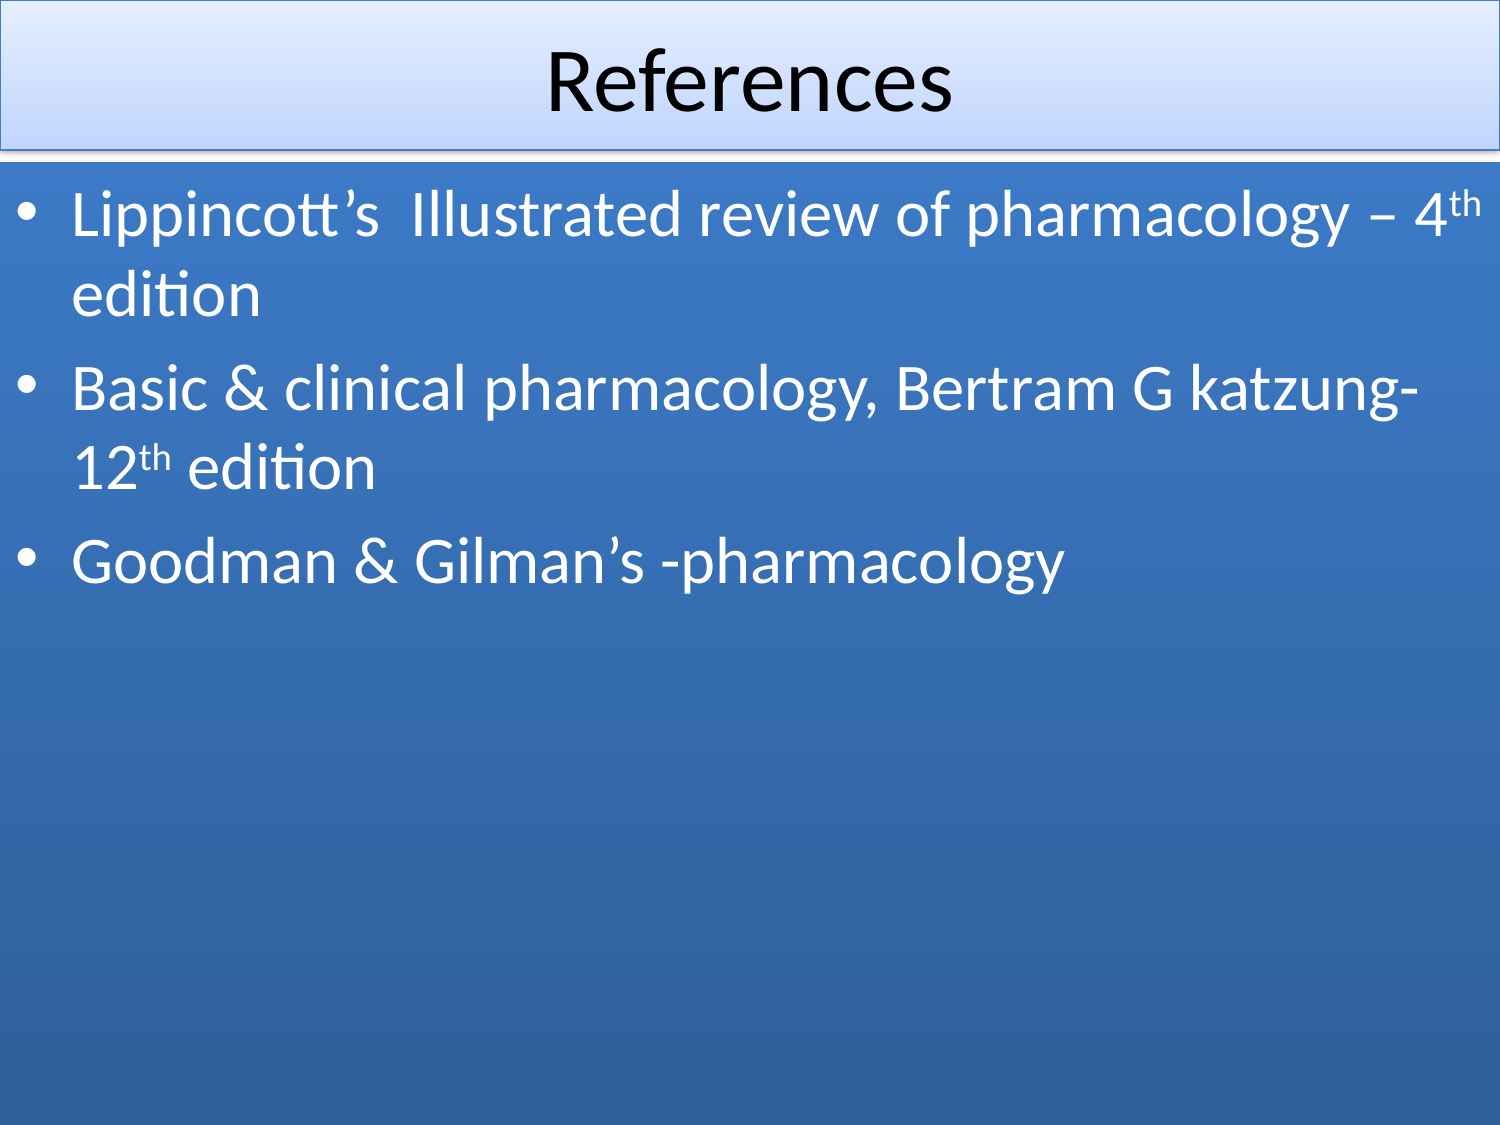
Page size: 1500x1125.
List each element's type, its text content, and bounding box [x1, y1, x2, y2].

list Lippincott’s Illustrated review of pharmacology – 4th edition Basic & clinical pharmacology, Bertram G katzung-12th edition Goodman & Gilman’s -pharmacology [0, 162, 1500, 1125]
title References [0, 0, 1500, 151]
